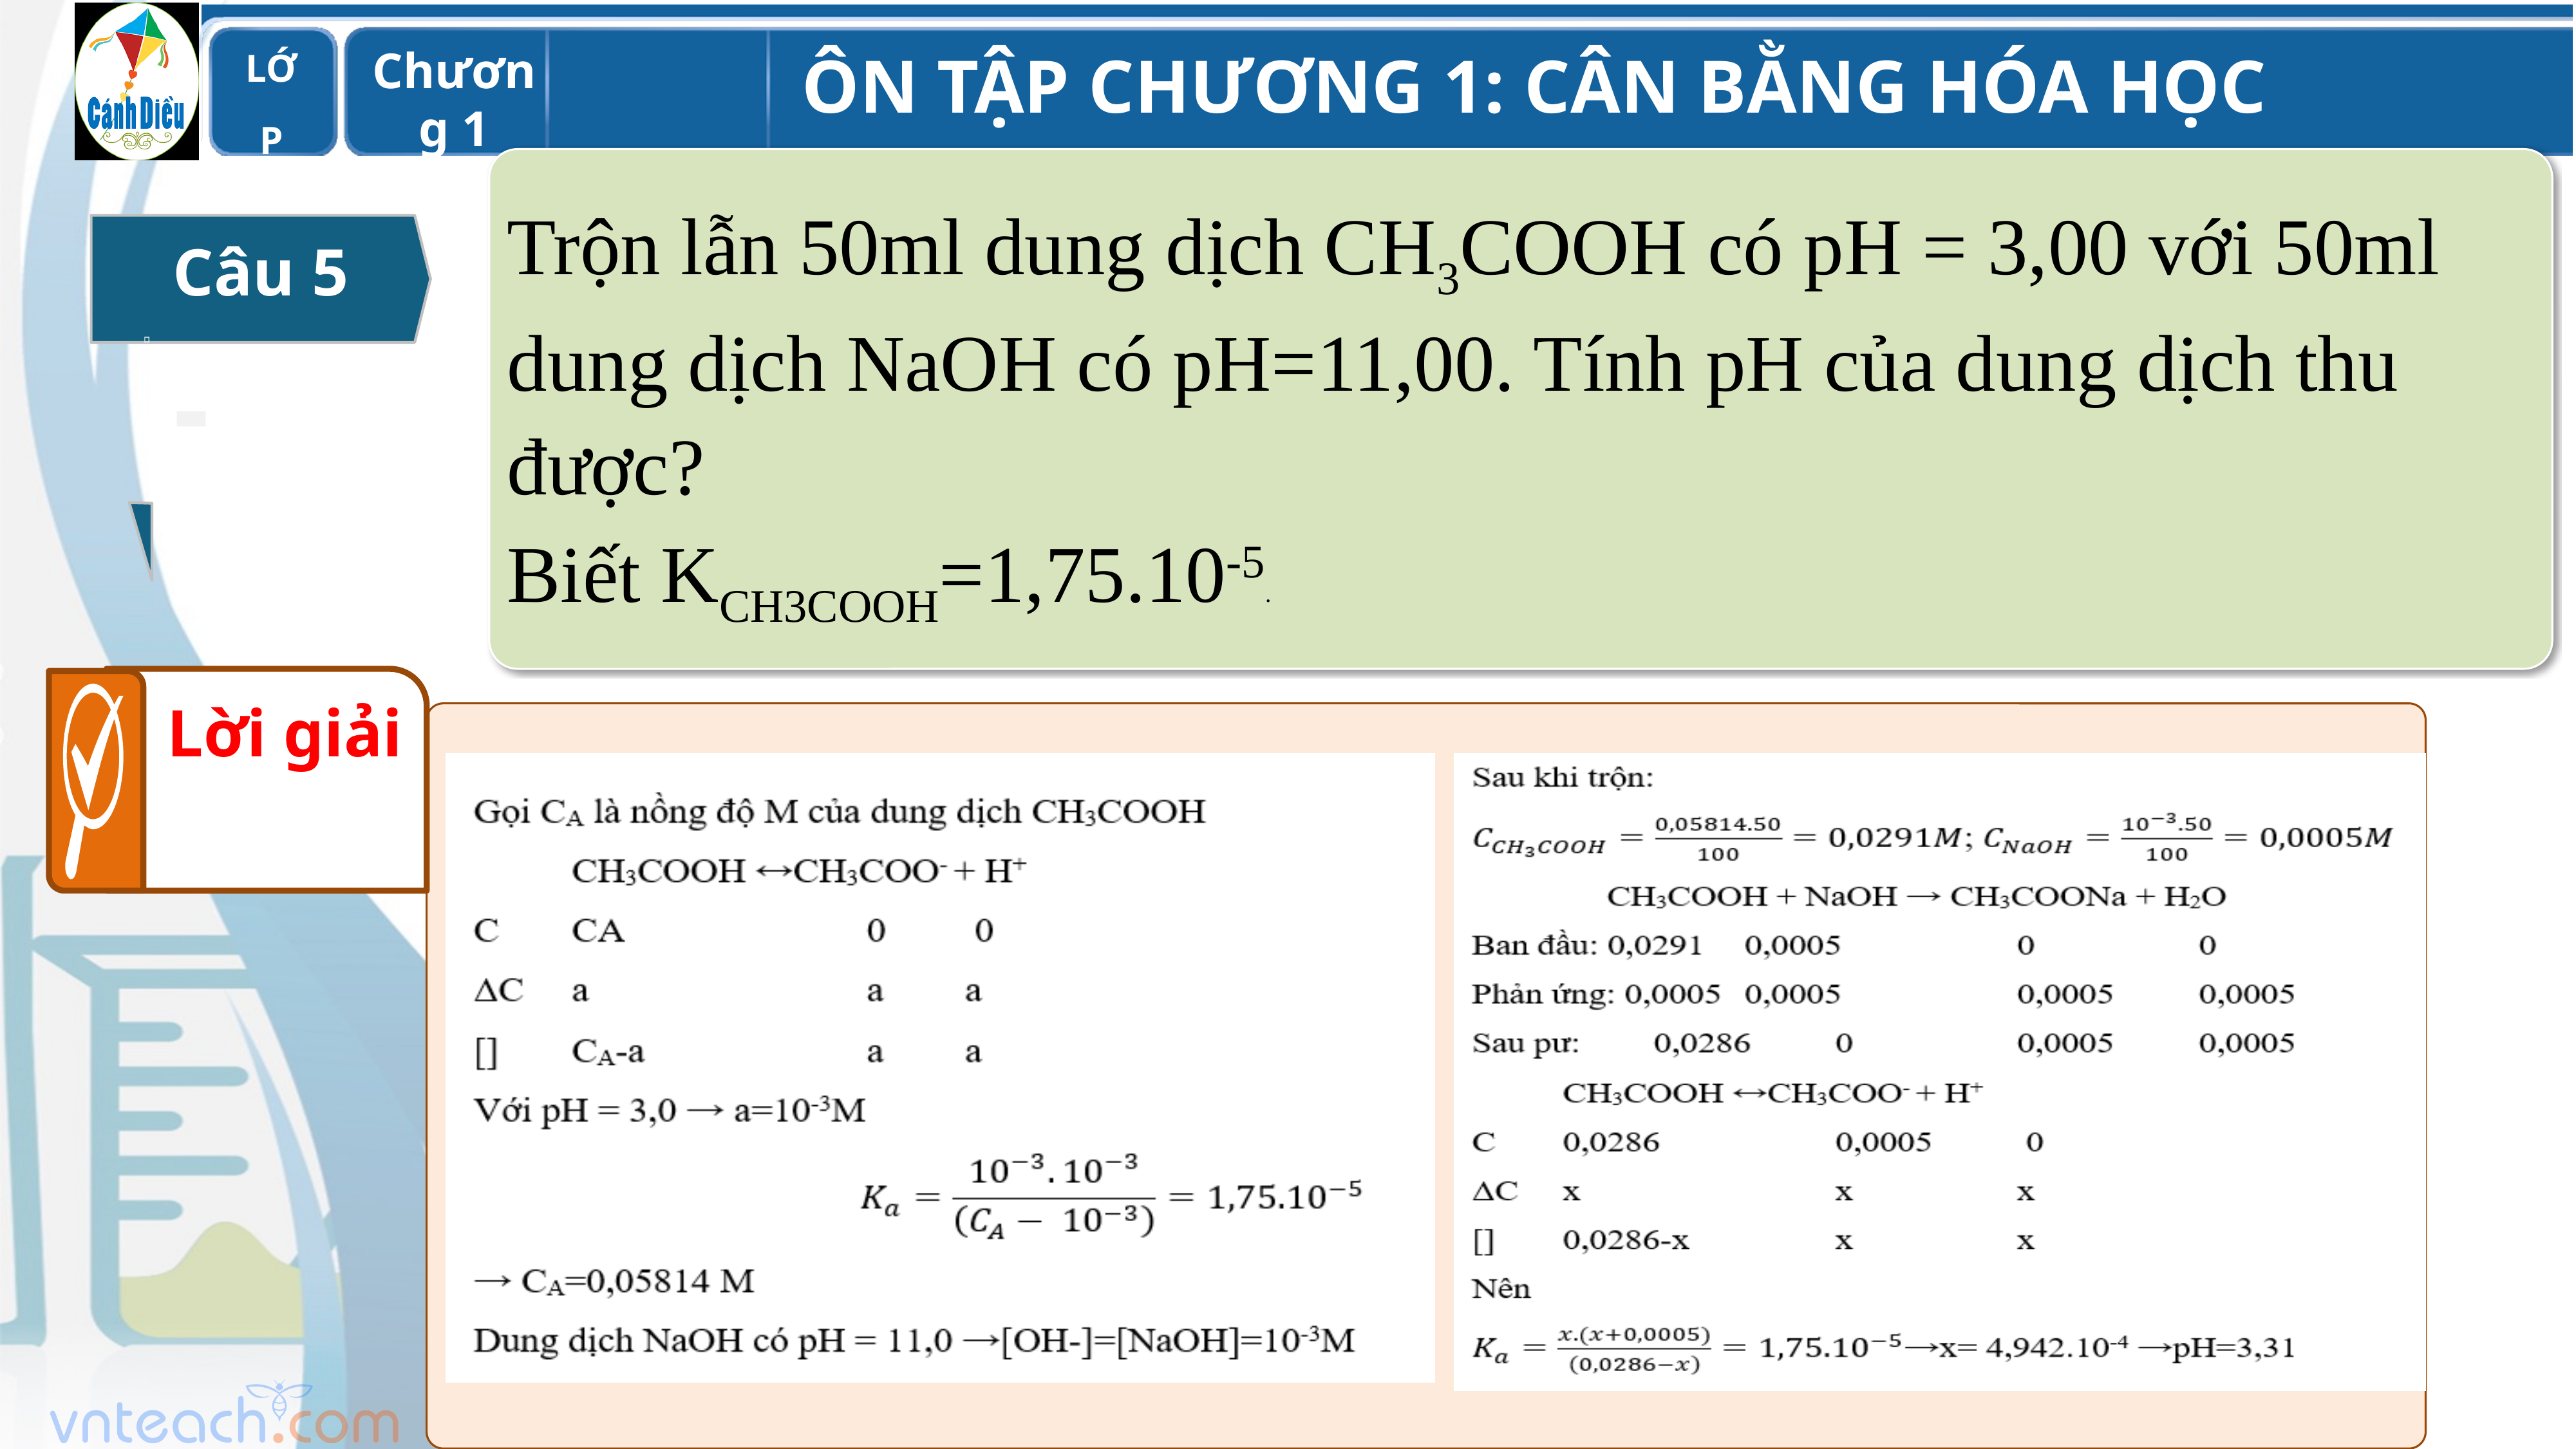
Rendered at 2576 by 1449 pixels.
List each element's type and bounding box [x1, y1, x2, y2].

picture [445, 753, 1435, 1383]
text_box [48, 668, 2426, 1449]
picture [1454, 753, 2426, 1391]
picture [428, 125, 438, 141]
picture [268, 132, 276, 140]
picture [0, 0, 2576, 1449]
text_box [91, 149, 2553, 669]
